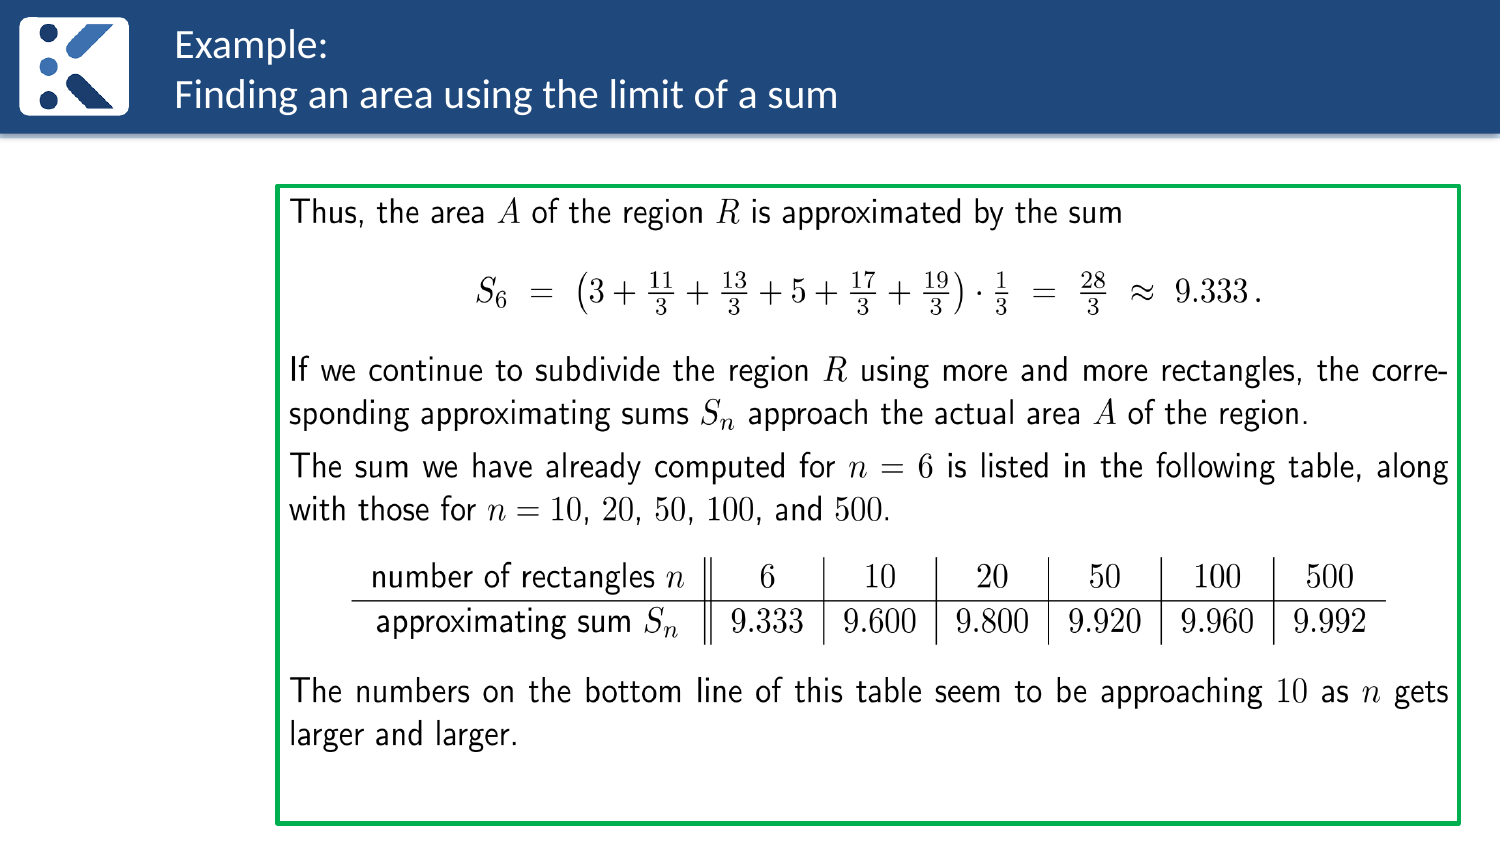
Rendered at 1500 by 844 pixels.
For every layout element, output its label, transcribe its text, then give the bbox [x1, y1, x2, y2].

picture [27, 18, 122, 115]
text_box [275, 184, 1461, 826]
picture [288, 197, 1448, 752]
title Example: Finding an area using the limit of a sum [159, 8, 1483, 126]
